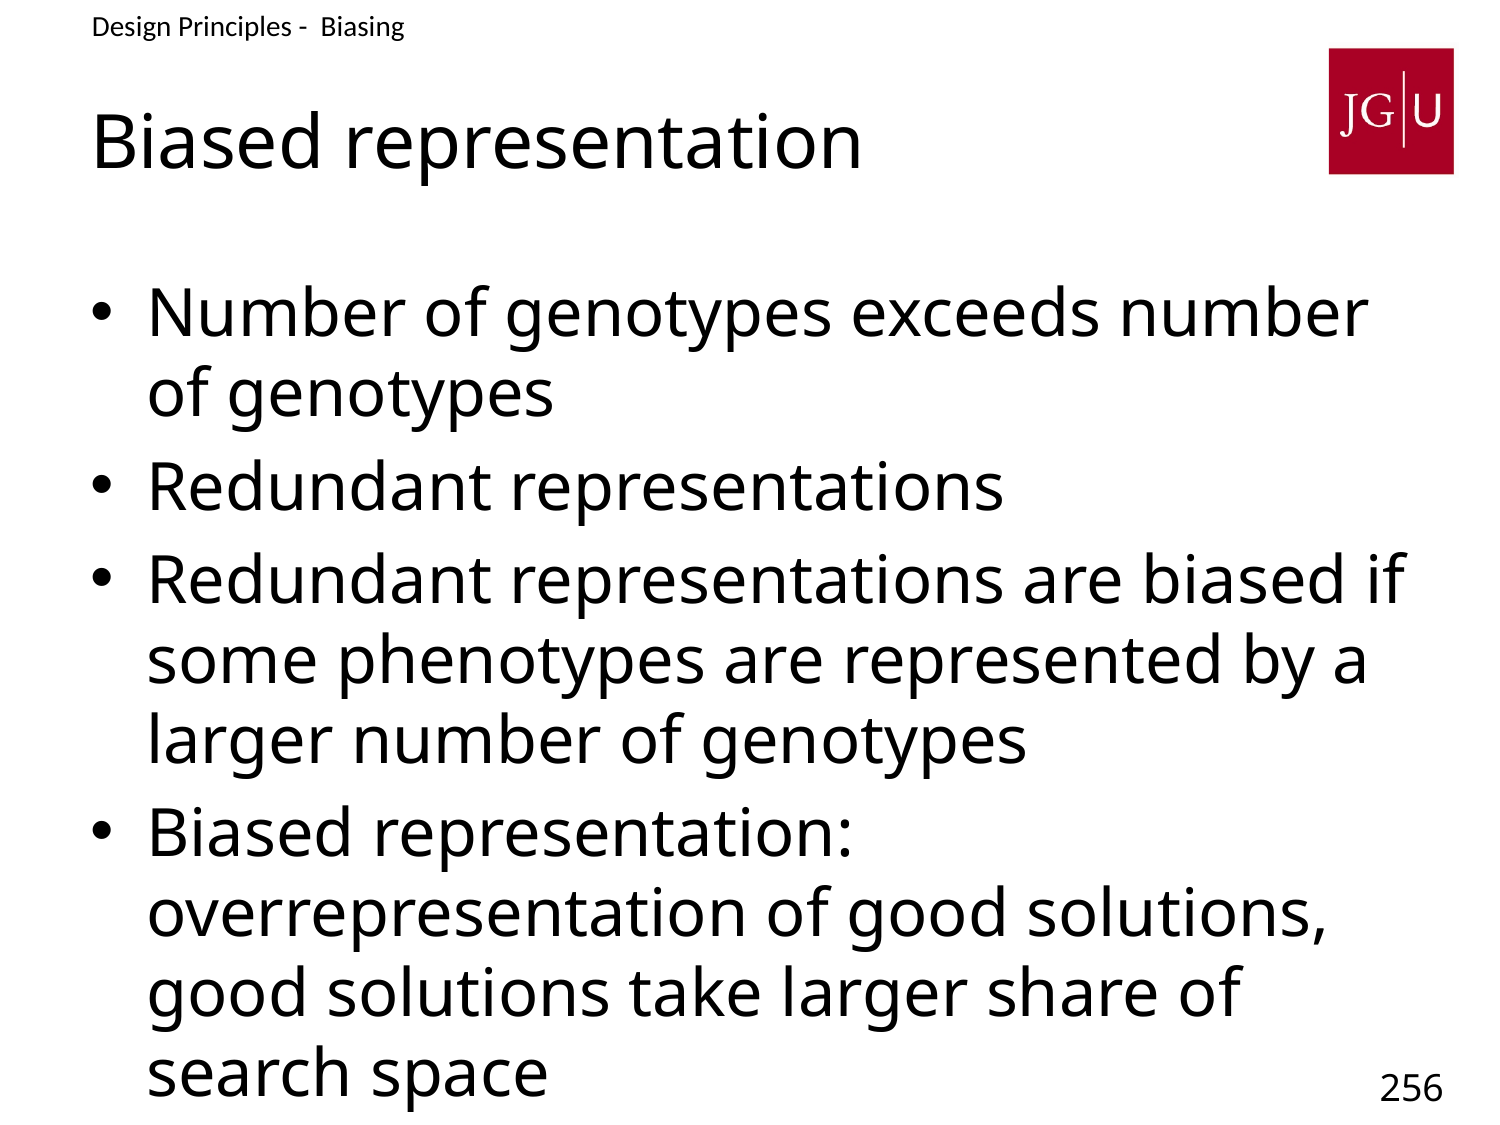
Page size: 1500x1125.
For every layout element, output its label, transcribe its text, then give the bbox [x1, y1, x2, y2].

picture [1328, 42, 1459, 178]
list Design Principles - Biasing [76, 0, 1317, 43]
list Number of genotypes exceeds number of genotypes Redundant representations Redundant representations are biased if some phenotypes are represented by a larger number of genotypes Biased representation: overrepresentation of good solutions, good solutions take larger share of search space [75, 262, 1425, 1005]
title Biased representation [75, 45, 1329, 233]
